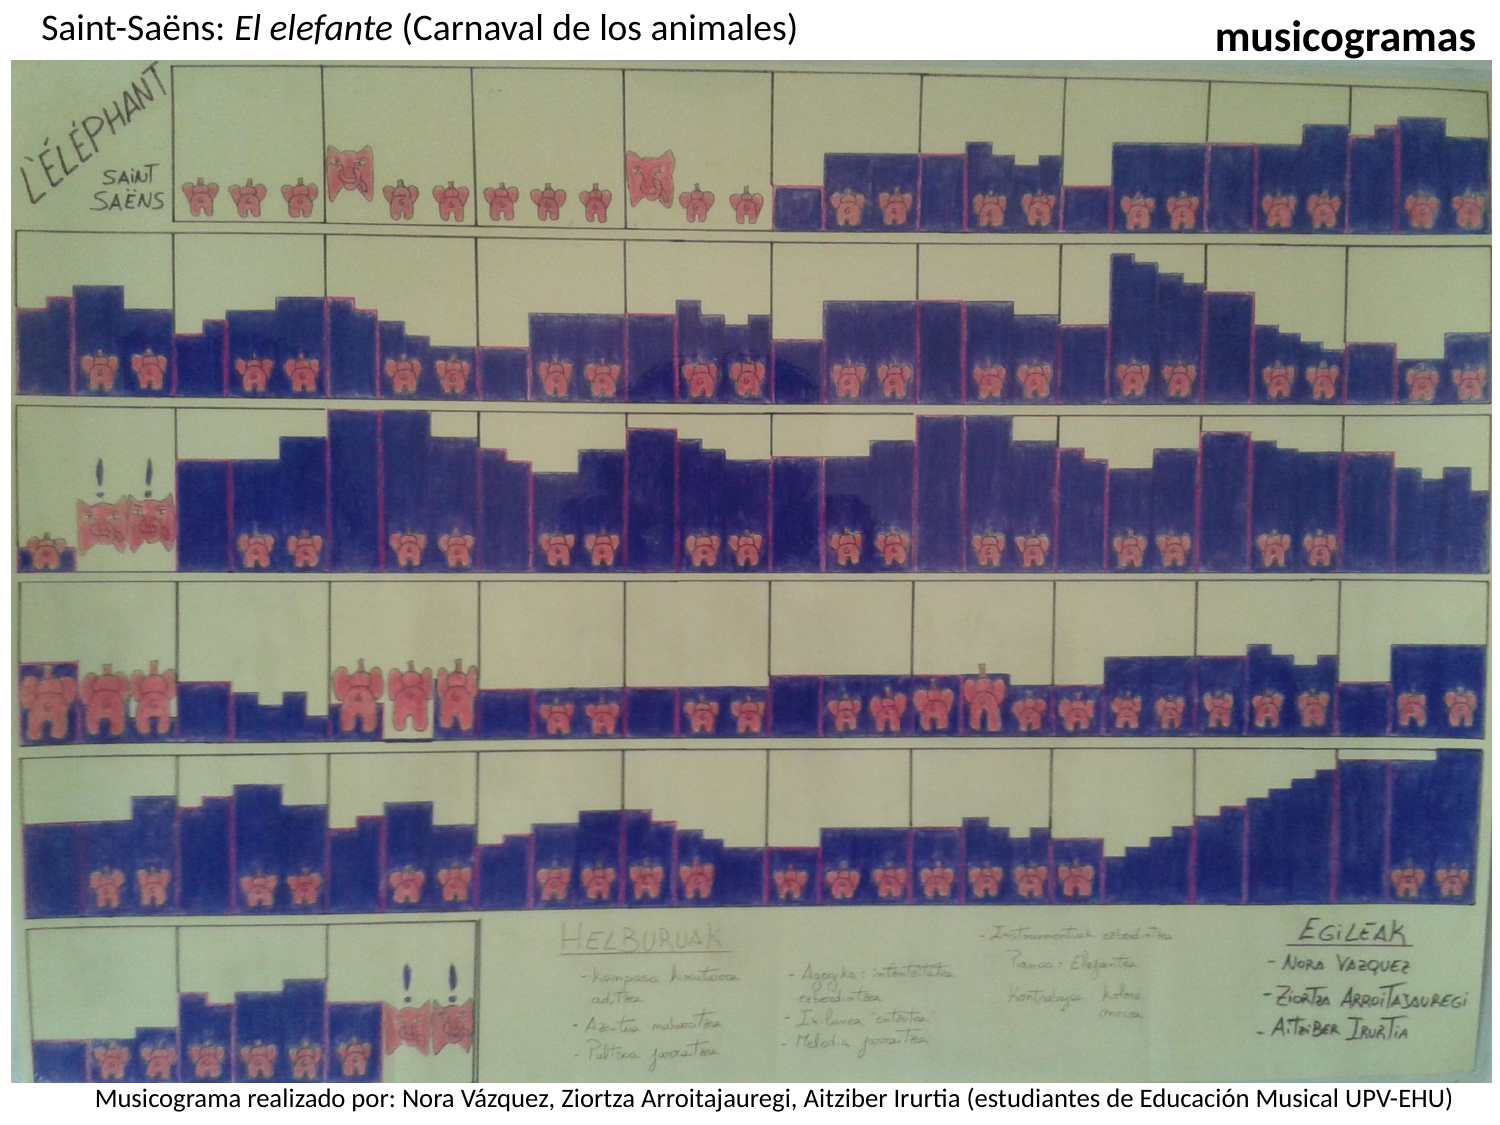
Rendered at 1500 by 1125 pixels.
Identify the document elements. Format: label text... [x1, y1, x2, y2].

text_box Musicograma realizado por: Nora Vázquez, Ziortza Arroitajauregi, Aitziber Irurtia (estudiantes de Educación Musical UPV-EHU) [79, 1090, 1490, 1125]
title musicogramas [1152, 0, 1492, 59]
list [10, 59, 1492, 1083]
text_box Saint-Saëns: El elefante (Carnaval de los animales) [26, 0, 1153, 56]
